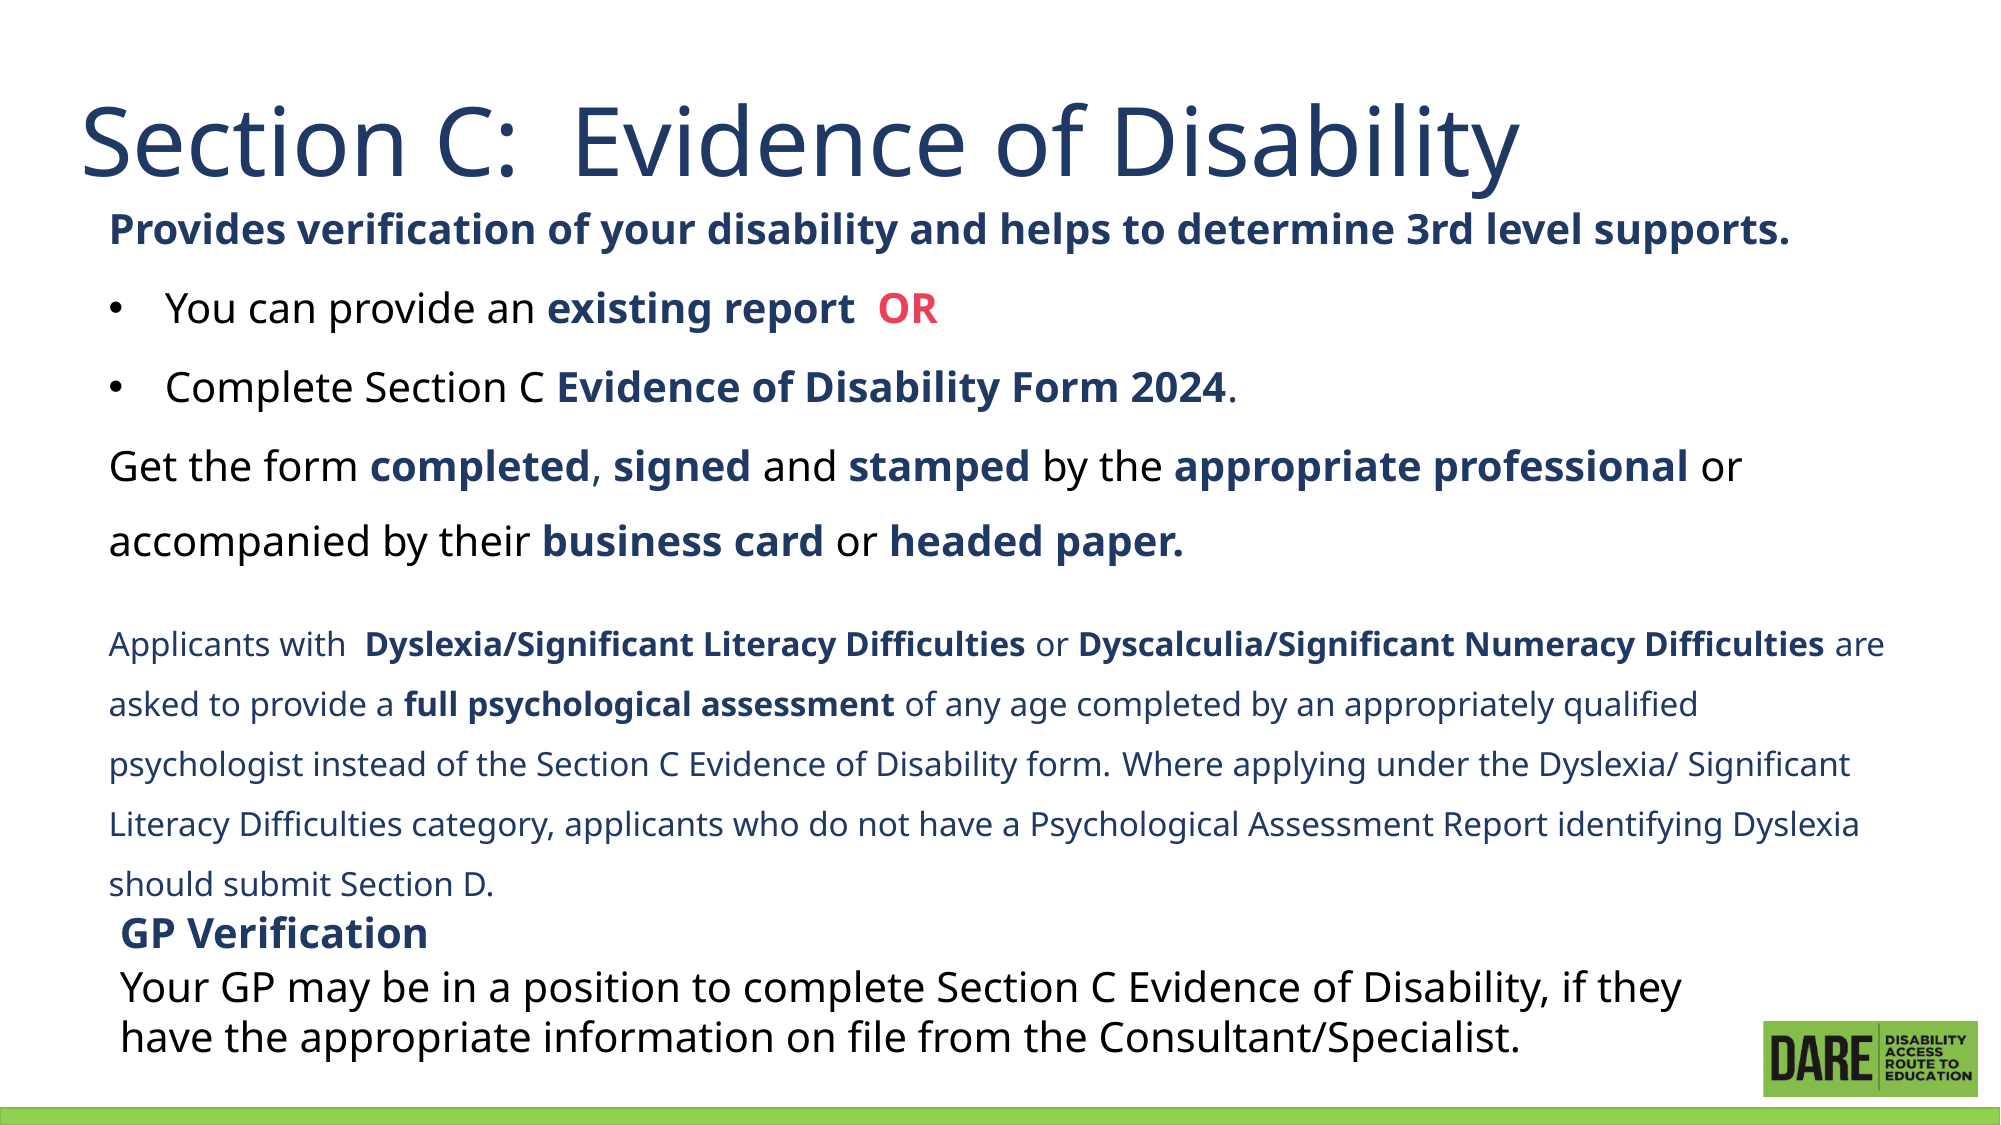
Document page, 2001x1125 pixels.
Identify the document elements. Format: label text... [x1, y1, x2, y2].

text_box GP Verification Your GP may be in a position to complete Section C Evidence of Disability, if they have the appropriate information on file from the Consultant/Specialist. [30, 898, 1783, 1123]
picture [1763, 1021, 1979, 1097]
text_box [0, 1107, 2000, 1125]
text_box Section C: Evidence of Disability [65, 15, 1537, 204]
text_box Provides verification of your disability and helps to determine 3rd level supports. You can provide an existing report OR Complete Section C Evidence of Disability Form 2024. Get the form completed, signed and stamped by the appropriate professional or accompanied by their business card or headed paper. Applicants with Dyslexia/Significant Literacy Difficulties or Dyscalculia/Significant Numeracy Difficulties are asked to provide a full psychological assessment of any age completed by an appropriately qualified psychologist instead of the Section C Evidence of Disability form. Where applying under the Dyslexia/ Significant Literacy Difficulties category, applicants who do not have a Psychological Assessment Report identifying Dyslexia should submit Section D. [18, 170, 1918, 952]
